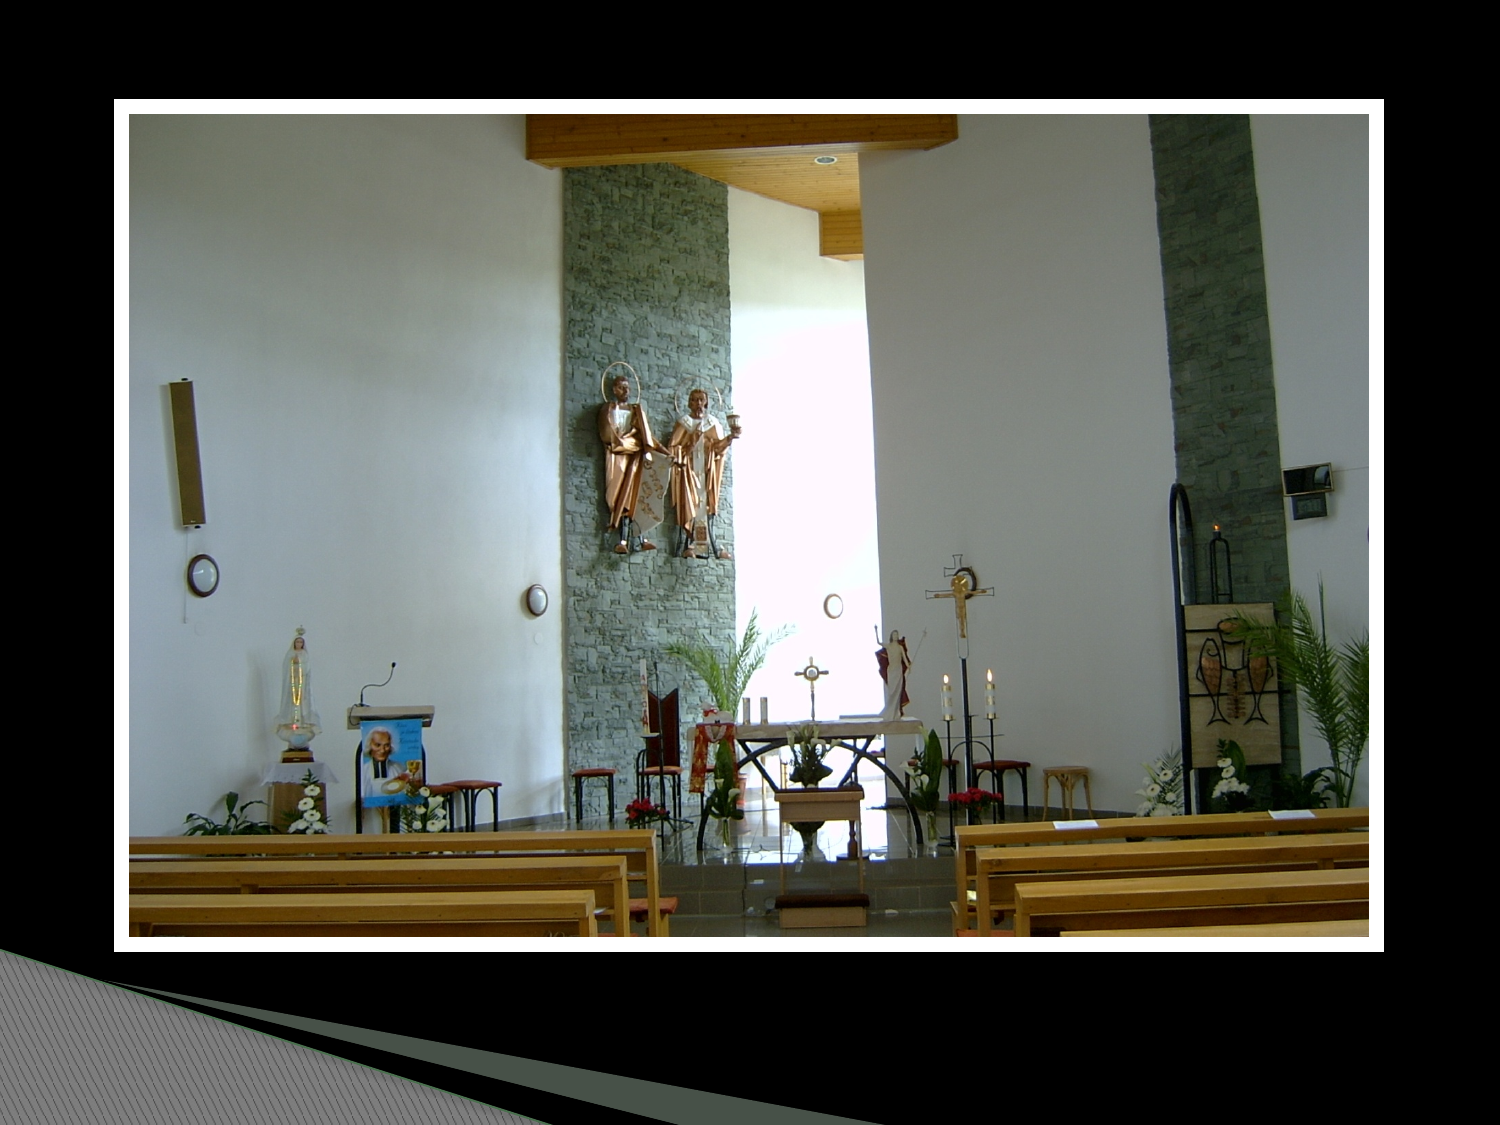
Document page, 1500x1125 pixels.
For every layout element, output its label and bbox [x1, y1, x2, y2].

picture [128, 113, 1370, 938]
picture [0, 952, 543, 1125]
